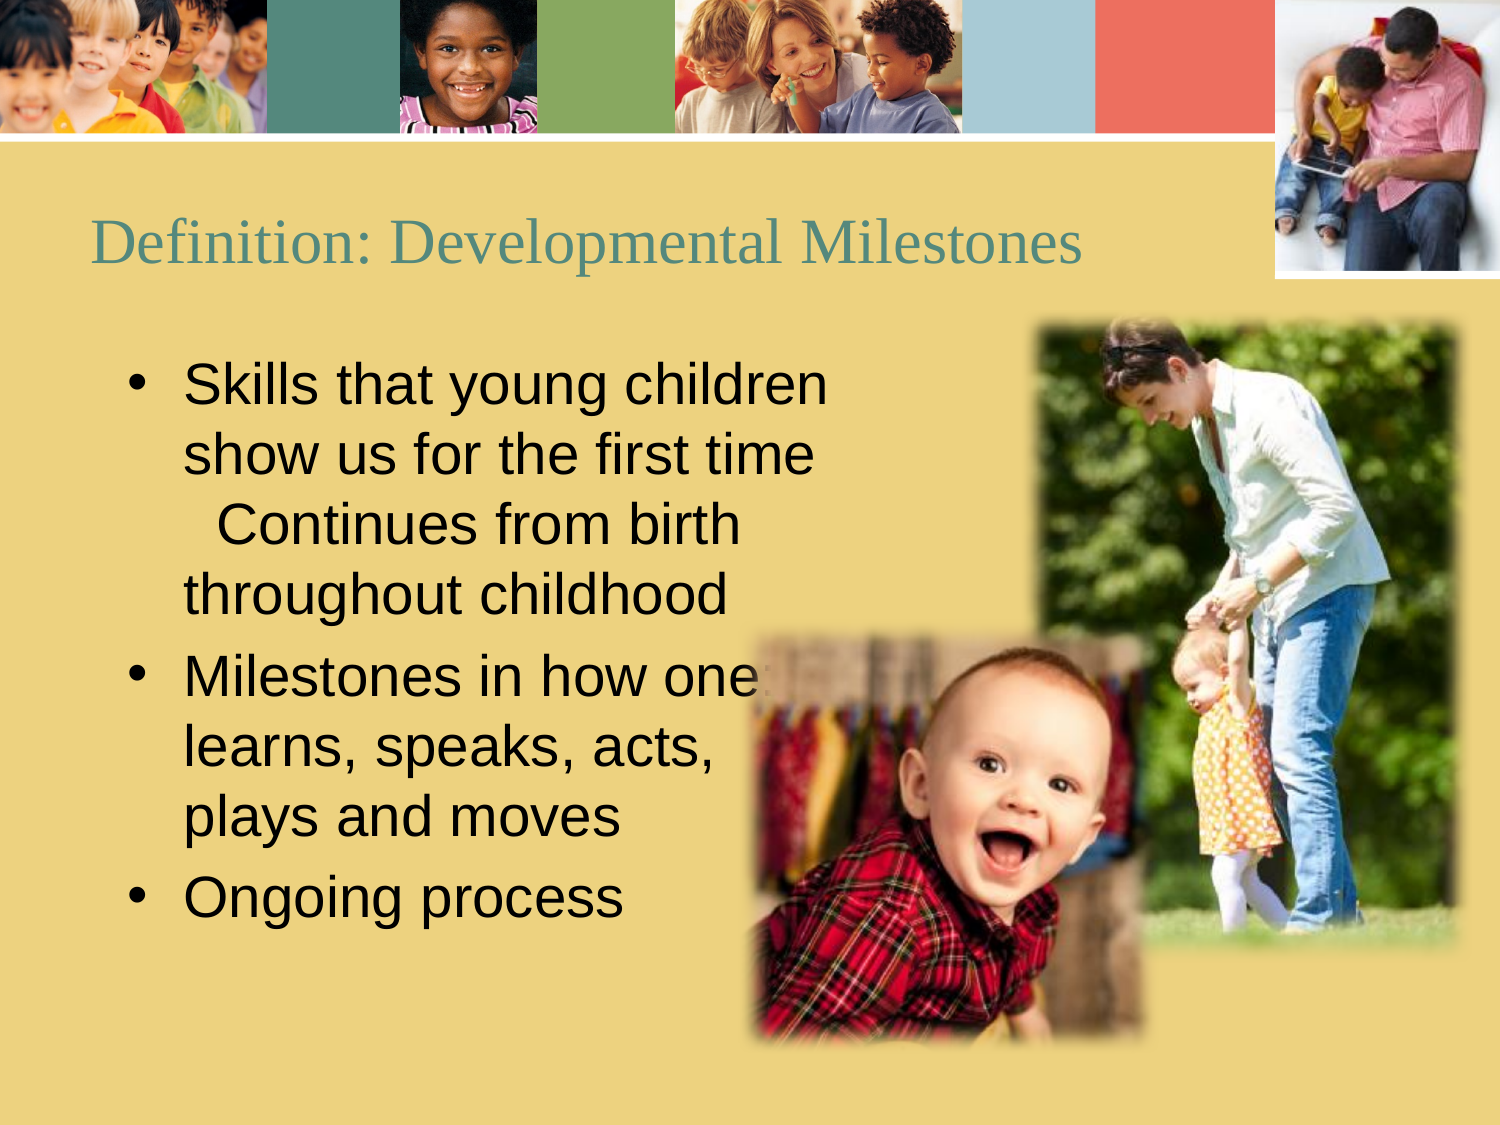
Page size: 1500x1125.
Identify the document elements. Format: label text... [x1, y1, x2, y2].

picture [1275, 0, 1500, 270]
list Skills that young children show us for the first time Continues from birth throughout childhood Milestones in how one: learns, speaks, acts, plays and moves Ongoing process [112, 338, 846, 1025]
title Definition: Developmental Milestones [75, 200, 1188, 300]
picture [738, 299, 1474, 1054]
picture [400, 0, 537, 133]
picture [675, 0, 962, 133]
picture [0, 0, 267, 133]
